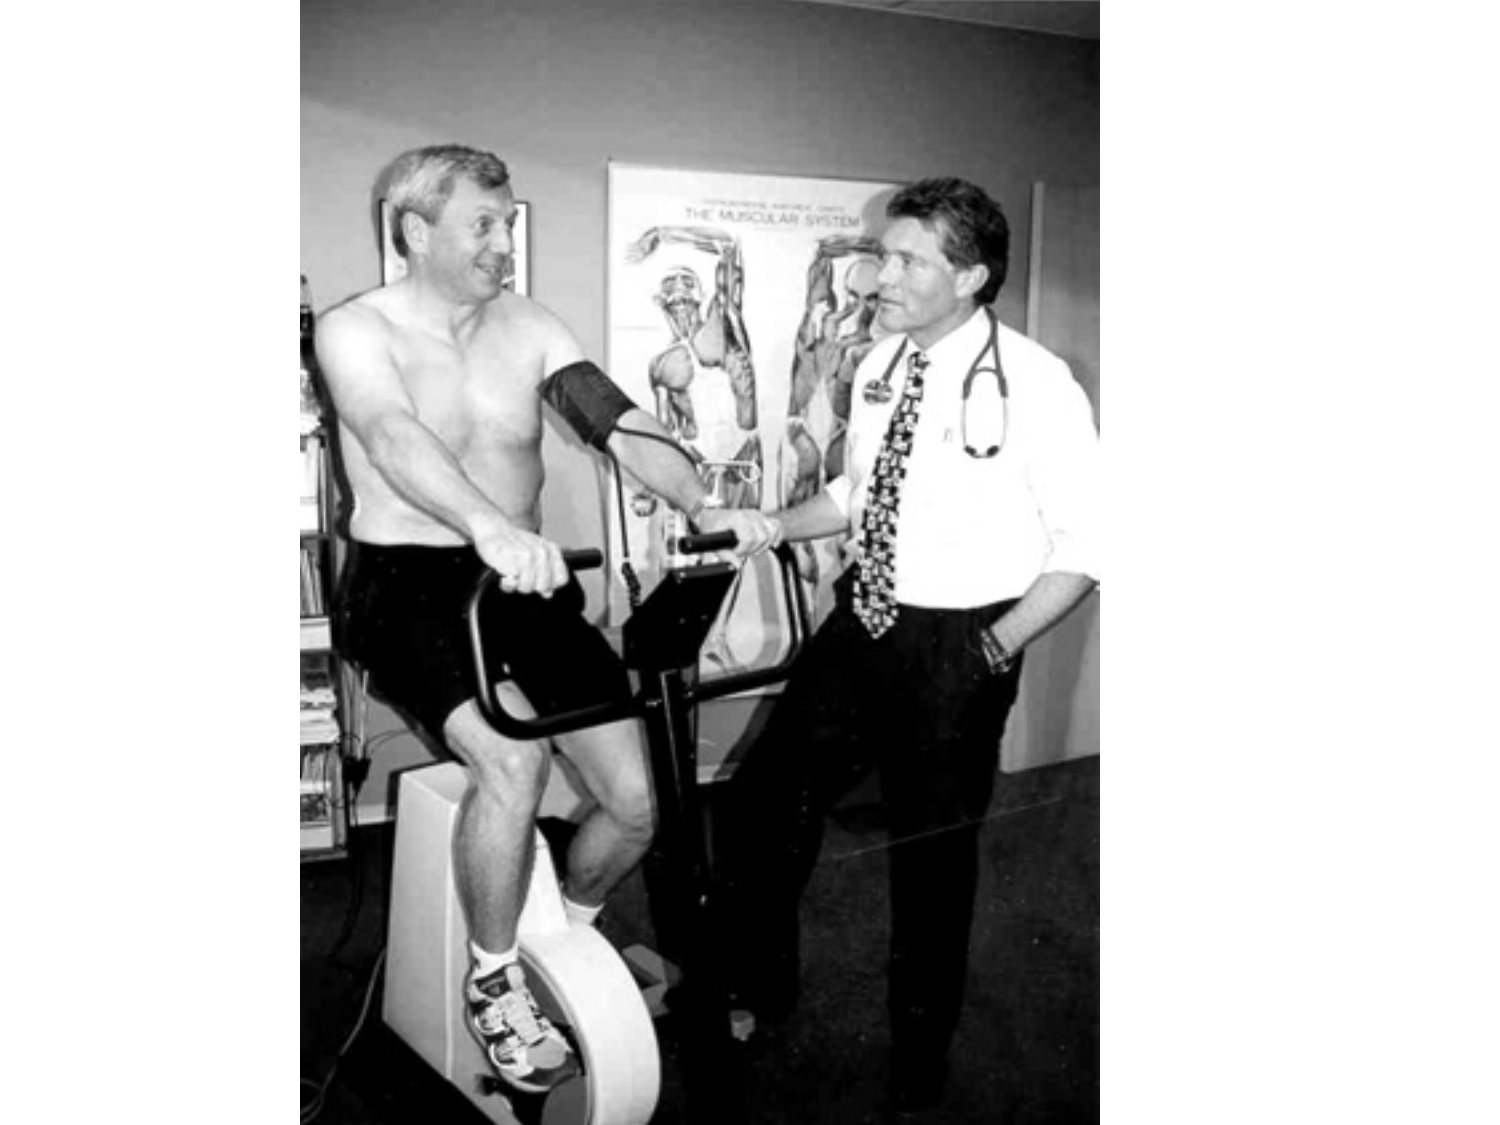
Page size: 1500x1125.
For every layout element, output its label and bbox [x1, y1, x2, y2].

picture [299, 0, 1101, 1125]
